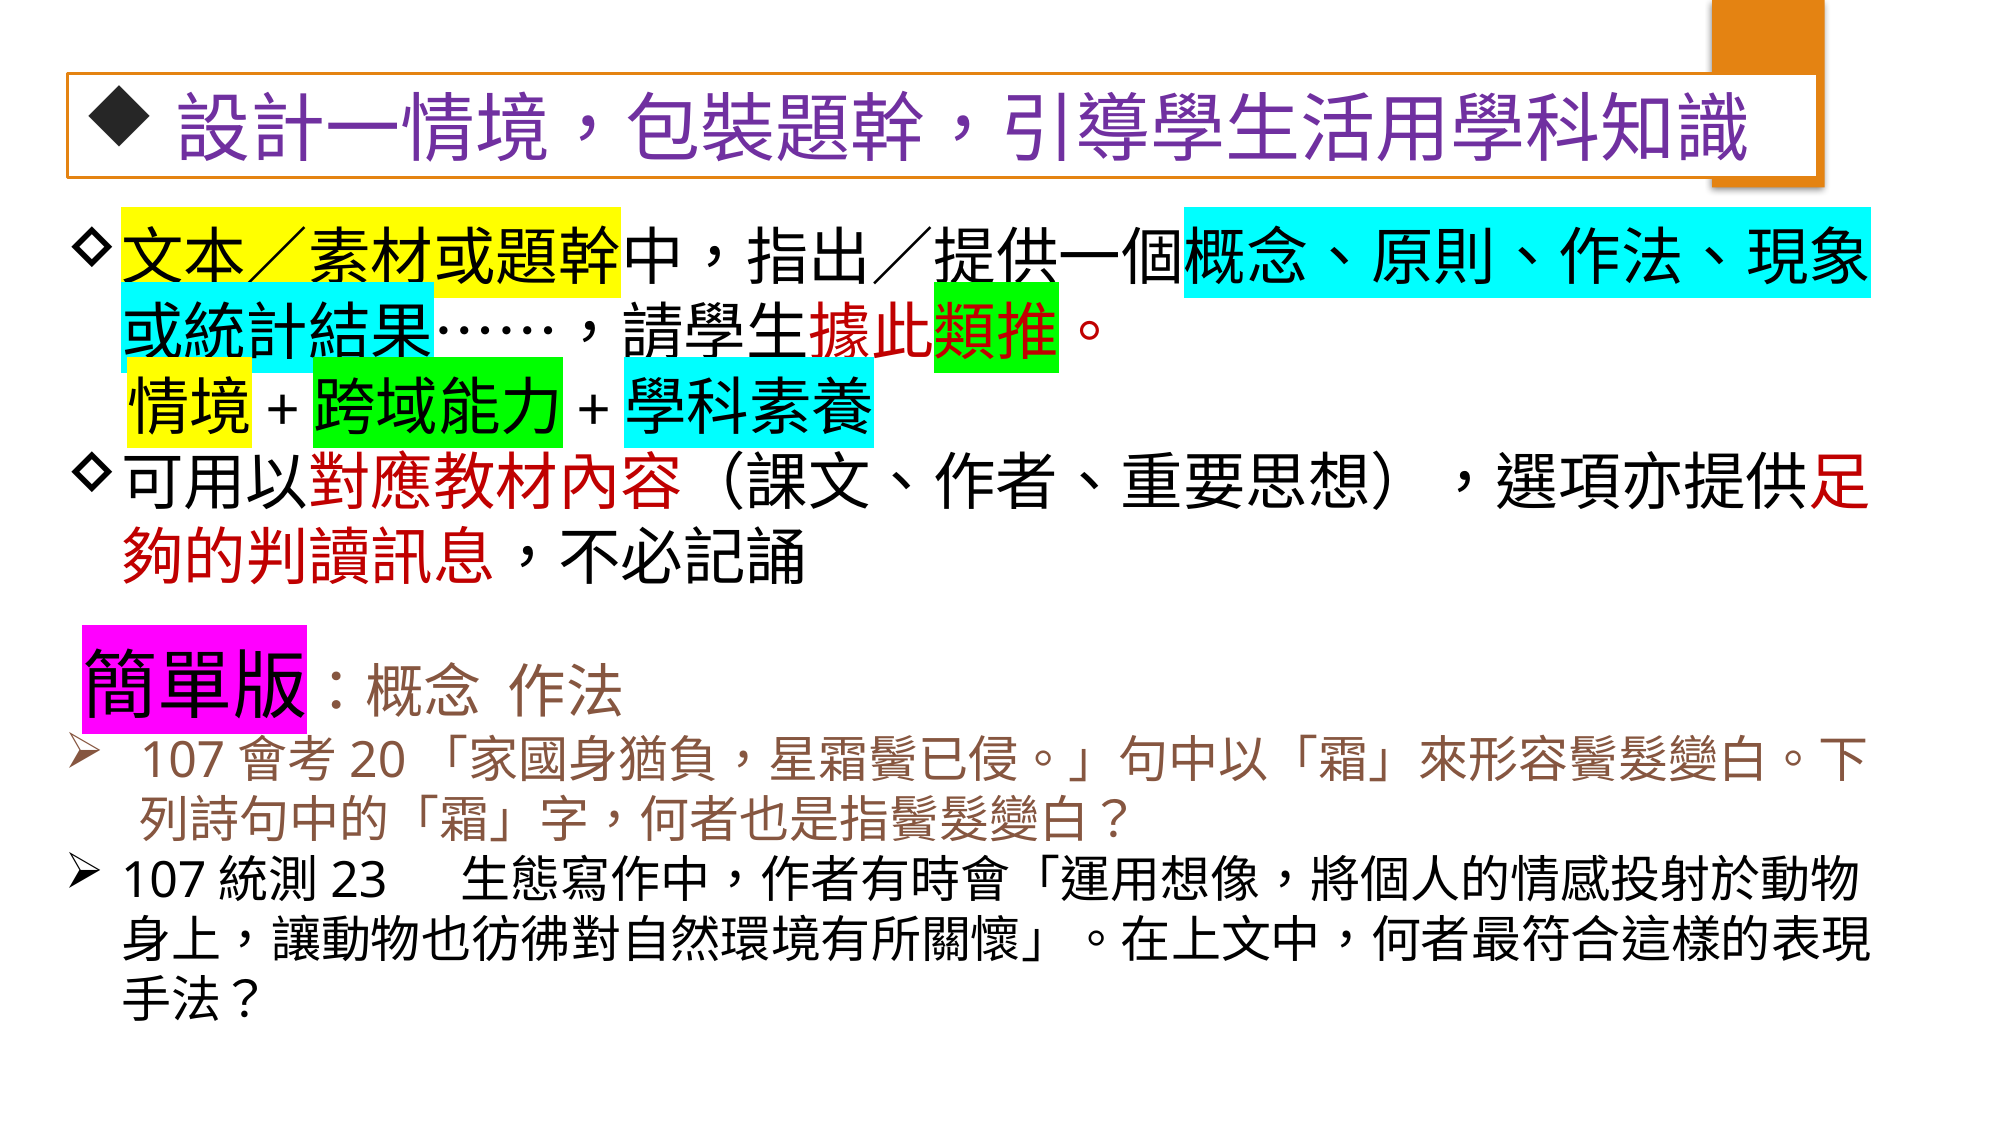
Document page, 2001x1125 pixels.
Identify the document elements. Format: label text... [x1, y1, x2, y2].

text_box 設計一情境，包裝題幹，引導學生活用學科知識 [66, 72, 1820, 179]
text_box 文本／素材或題幹中，指出／提供一個概念、原則、作法、現象或統計結果……，請學生據此類推。 情境+跨域能力+學科素養 可用以對應教材內容（課文、作者、重要思想），選項亦提供足夠的判讀訊息，不必記誦 簡單版：概念 作法 107會考20「家國身猶負，星霜鬢已侵。」句中以「霜」來形容鬢髮變白。下列詩句中的「霜」字，何者也是指鬢髮變白？ 107統測23 生態寫作中，作者有時會「運用想像，將個人的情感投射於動物身上，讓動物也彷彿對自然環境有所關懷」。在上文中，何者最符合這樣的表現手法？ [49, 209, 1902, 1035]
